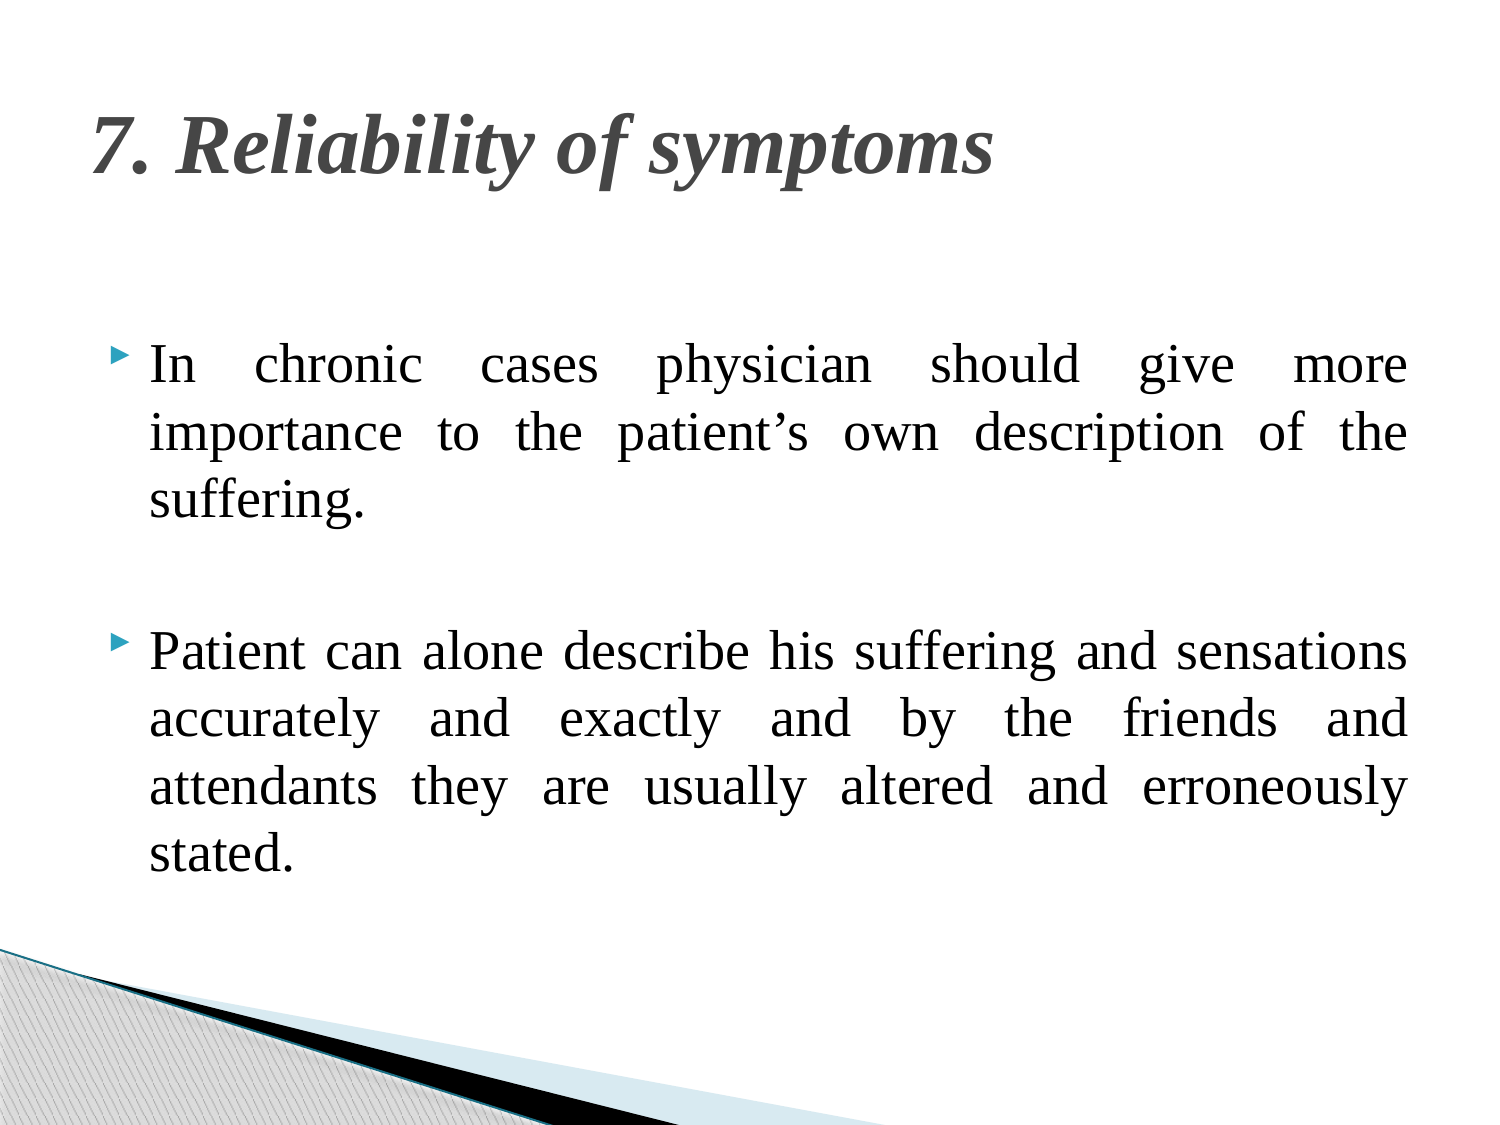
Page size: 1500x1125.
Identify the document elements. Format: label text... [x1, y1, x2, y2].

list In chronic cases physician should give more importance to the patient’s own description of the suffering. Patient can alone describe his suffering and sensations accurately and exactly and by the friends and attendants they are usually altered and erroneously stated. [75, 243, 1425, 986]
title 7. Reliability of symptoms [75, 45, 1425, 233]
